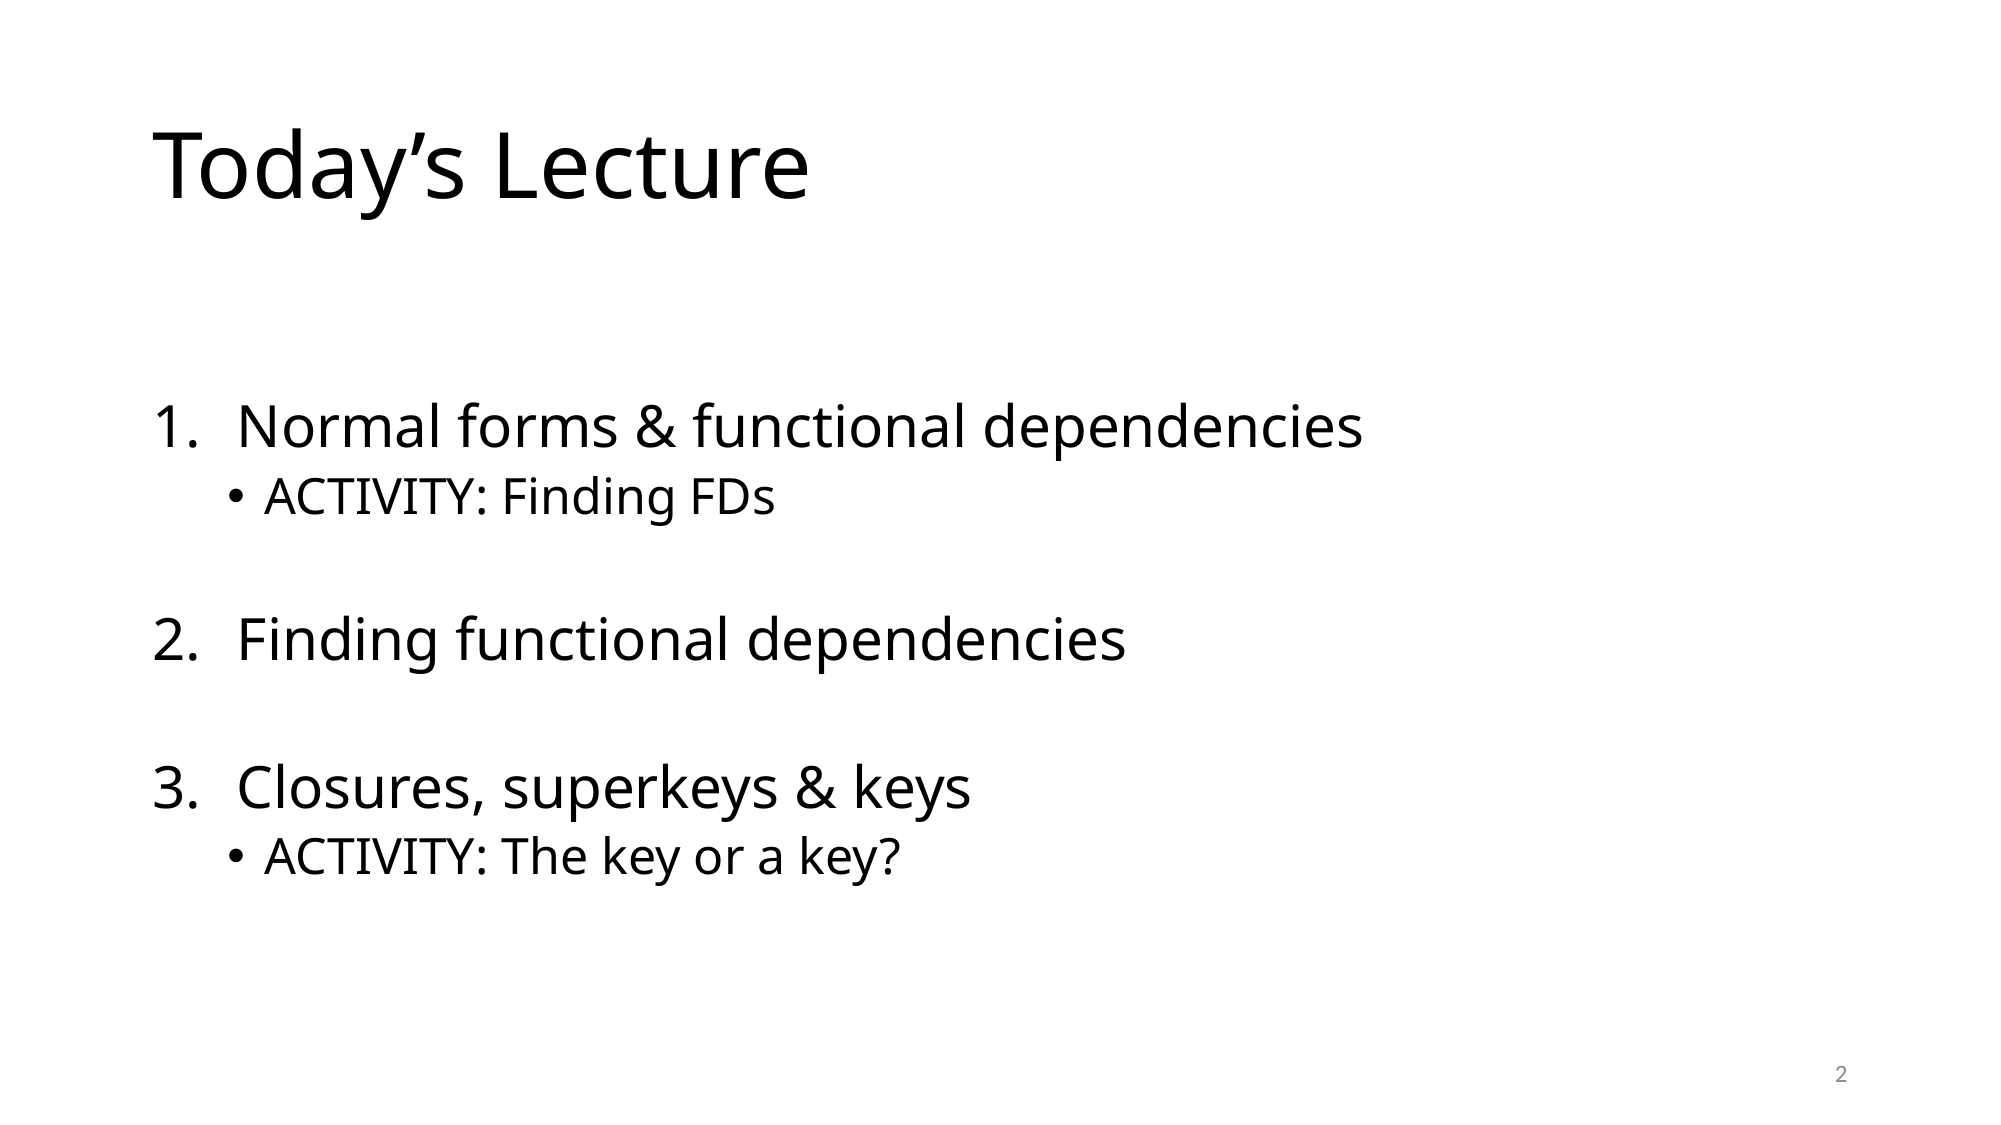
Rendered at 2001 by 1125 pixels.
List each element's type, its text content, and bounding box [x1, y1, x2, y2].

title Today’s Lecture [137, 59, 1863, 278]
slide_number 2 [1412, 1042, 1863, 1103]
list Normal forms & functional dependencies ACTIVITY: Finding FDs Finding functional dependencies Closures, superkeys & keys ACTIVITY: The key or a key? [137, 299, 1863, 1014]
